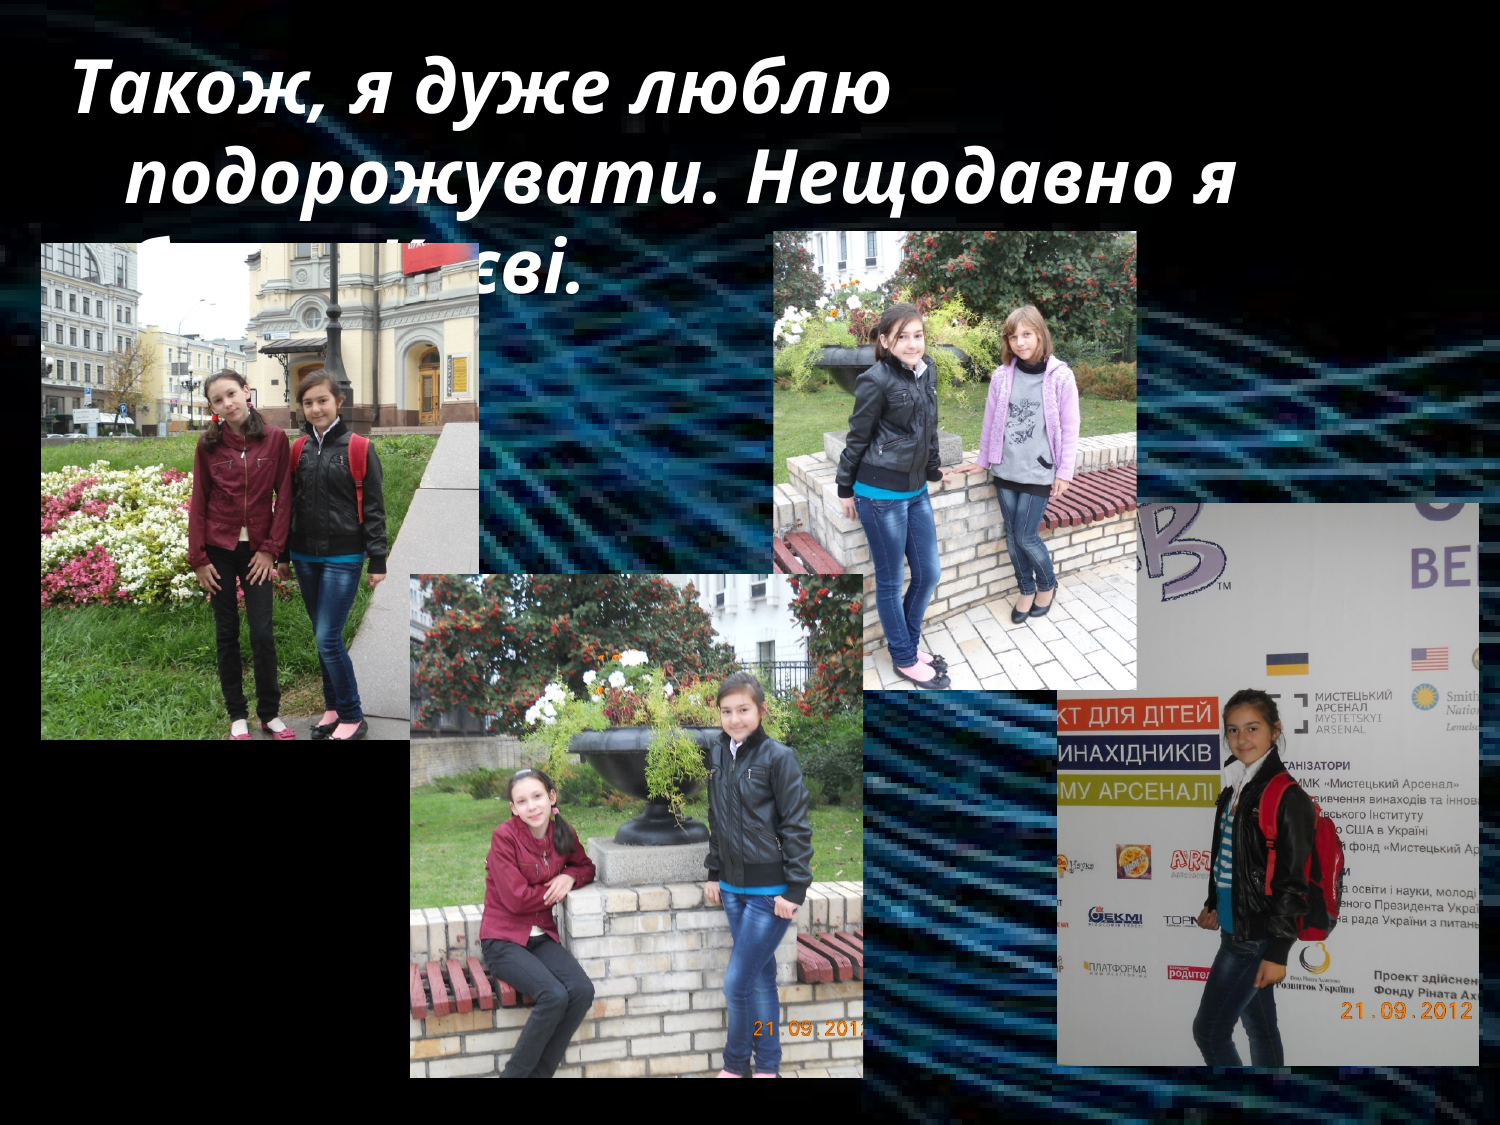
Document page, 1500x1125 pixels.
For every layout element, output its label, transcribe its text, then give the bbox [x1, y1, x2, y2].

picture [0, 0, 1500, 1125]
list Також, я дуже люблю подорожувати. Нещодавно я була у Києві. [52, 30, 1397, 273]
